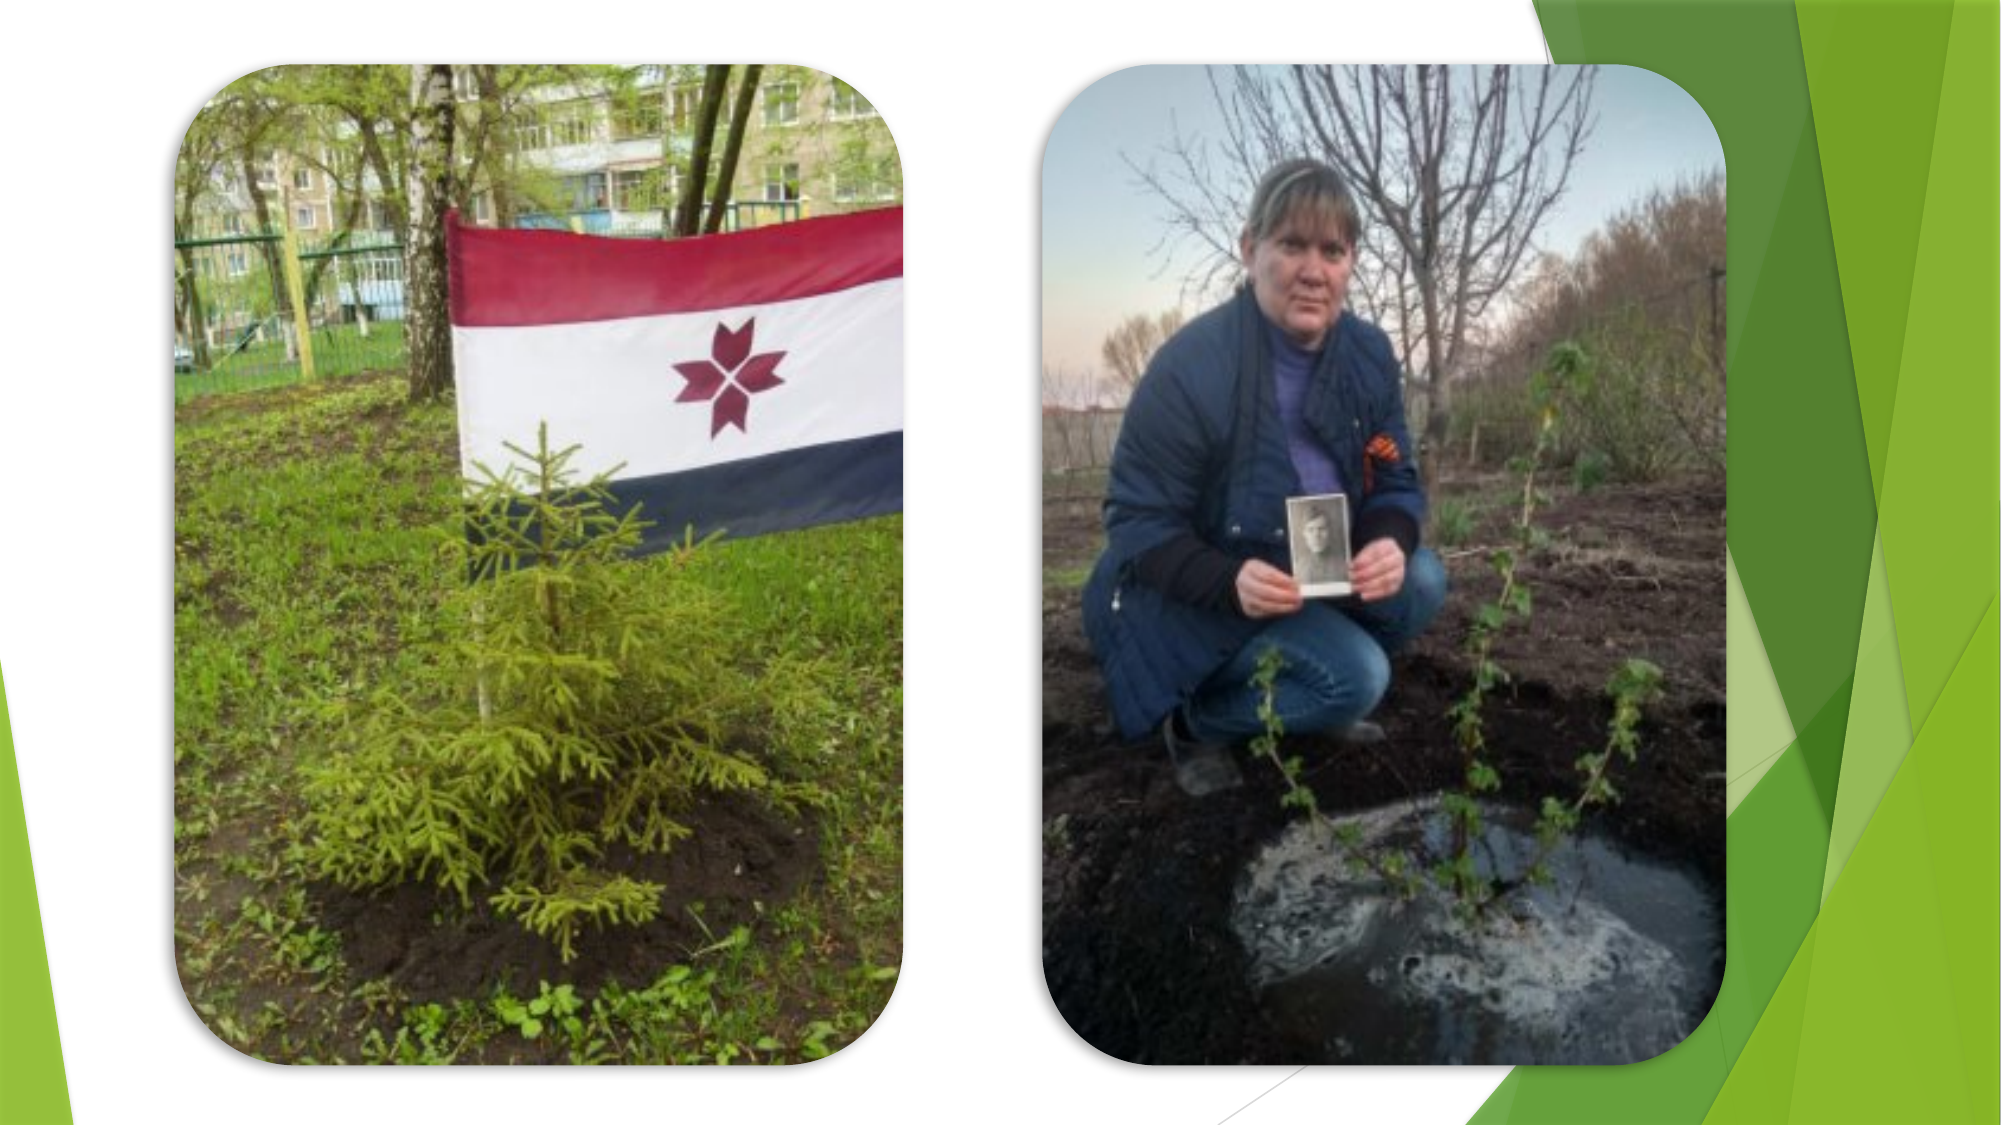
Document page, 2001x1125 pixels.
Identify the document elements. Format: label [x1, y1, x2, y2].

list [173, 63, 904, 1066]
list [1041, 63, 1727, 1066]
